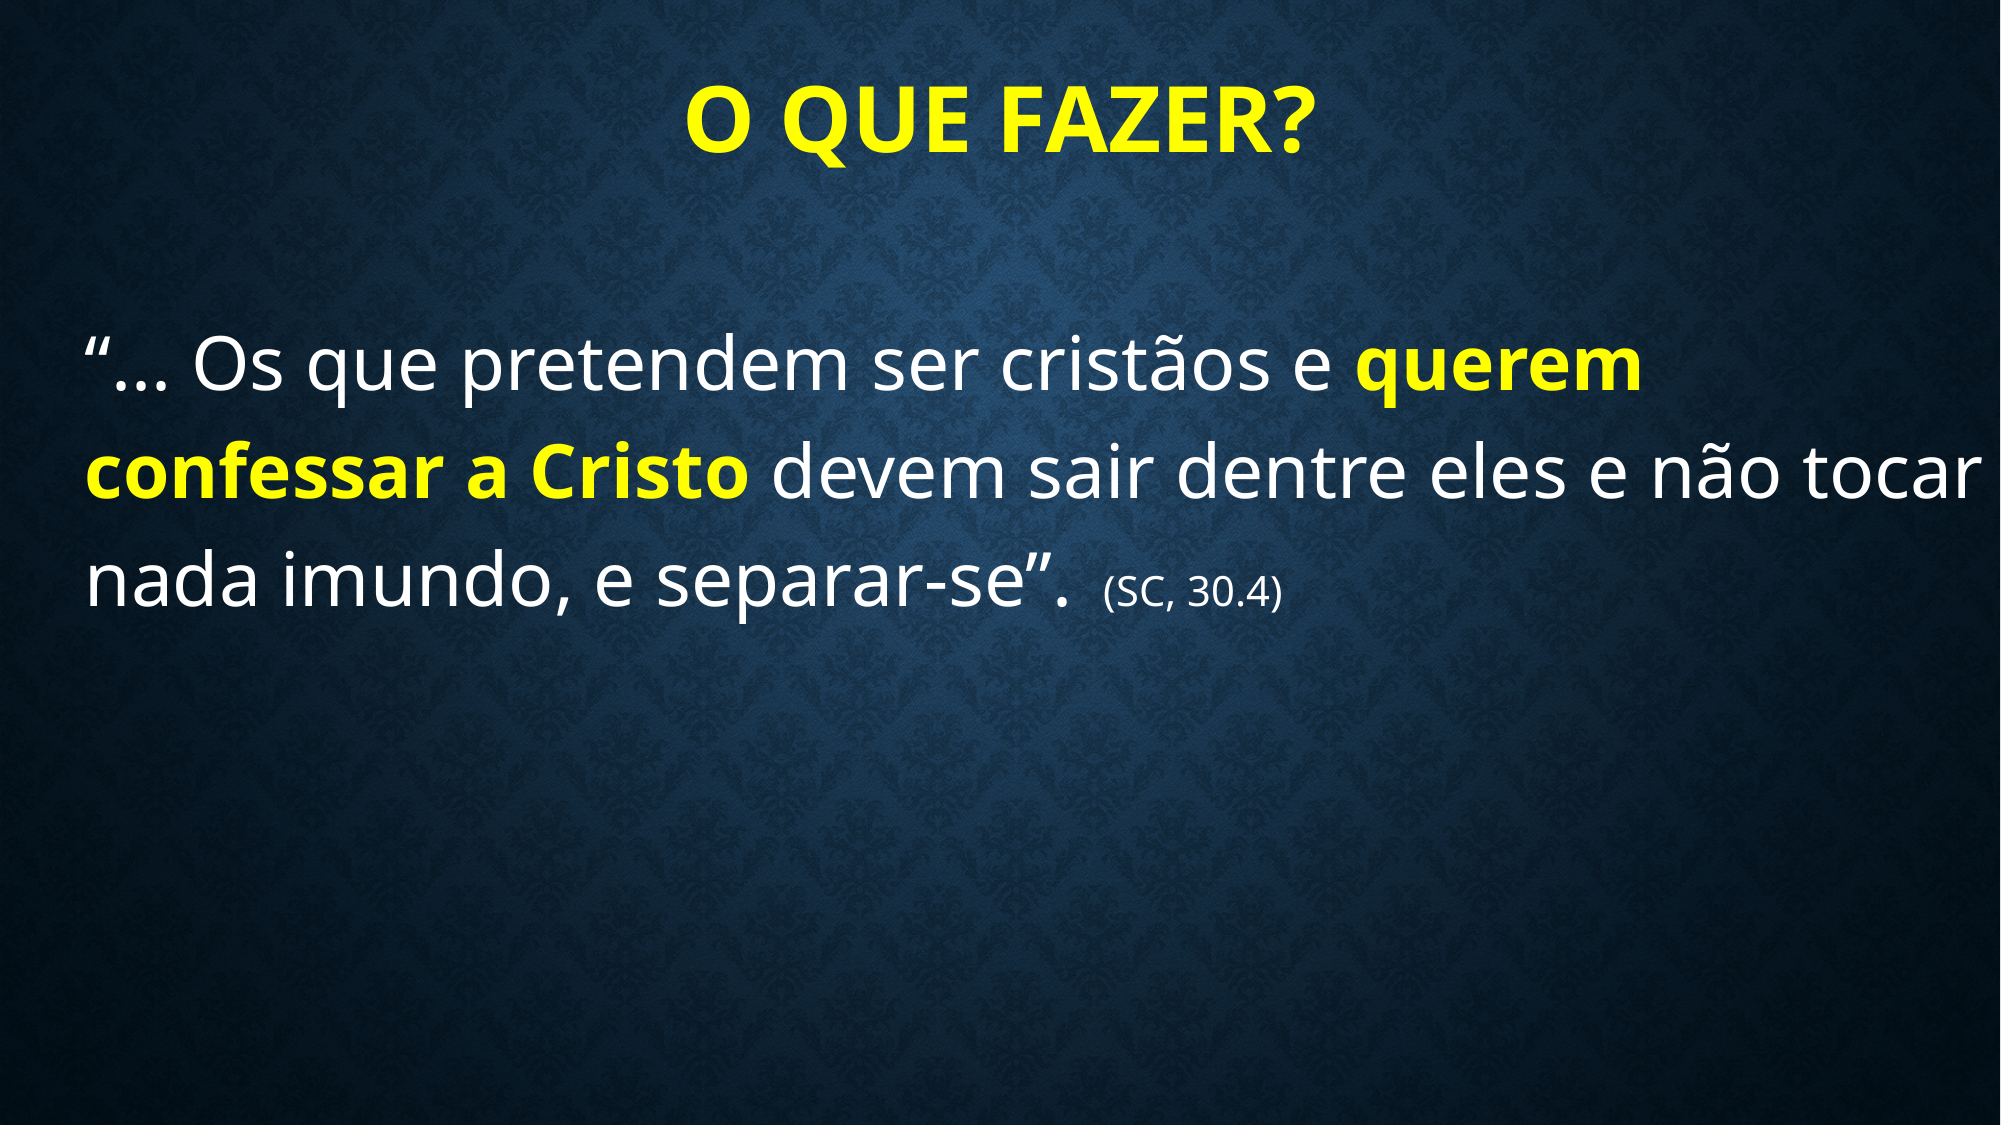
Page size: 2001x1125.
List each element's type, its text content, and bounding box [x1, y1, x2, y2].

list “... Os que pretendem ser cristãos e querem confessar a Cristo devem sair dentre eles e não tocar nada imundo, e separar-se”. (SC, 30.4) [69, 290, 2000, 1108]
title O que fazer? [0, 0, 2000, 247]
